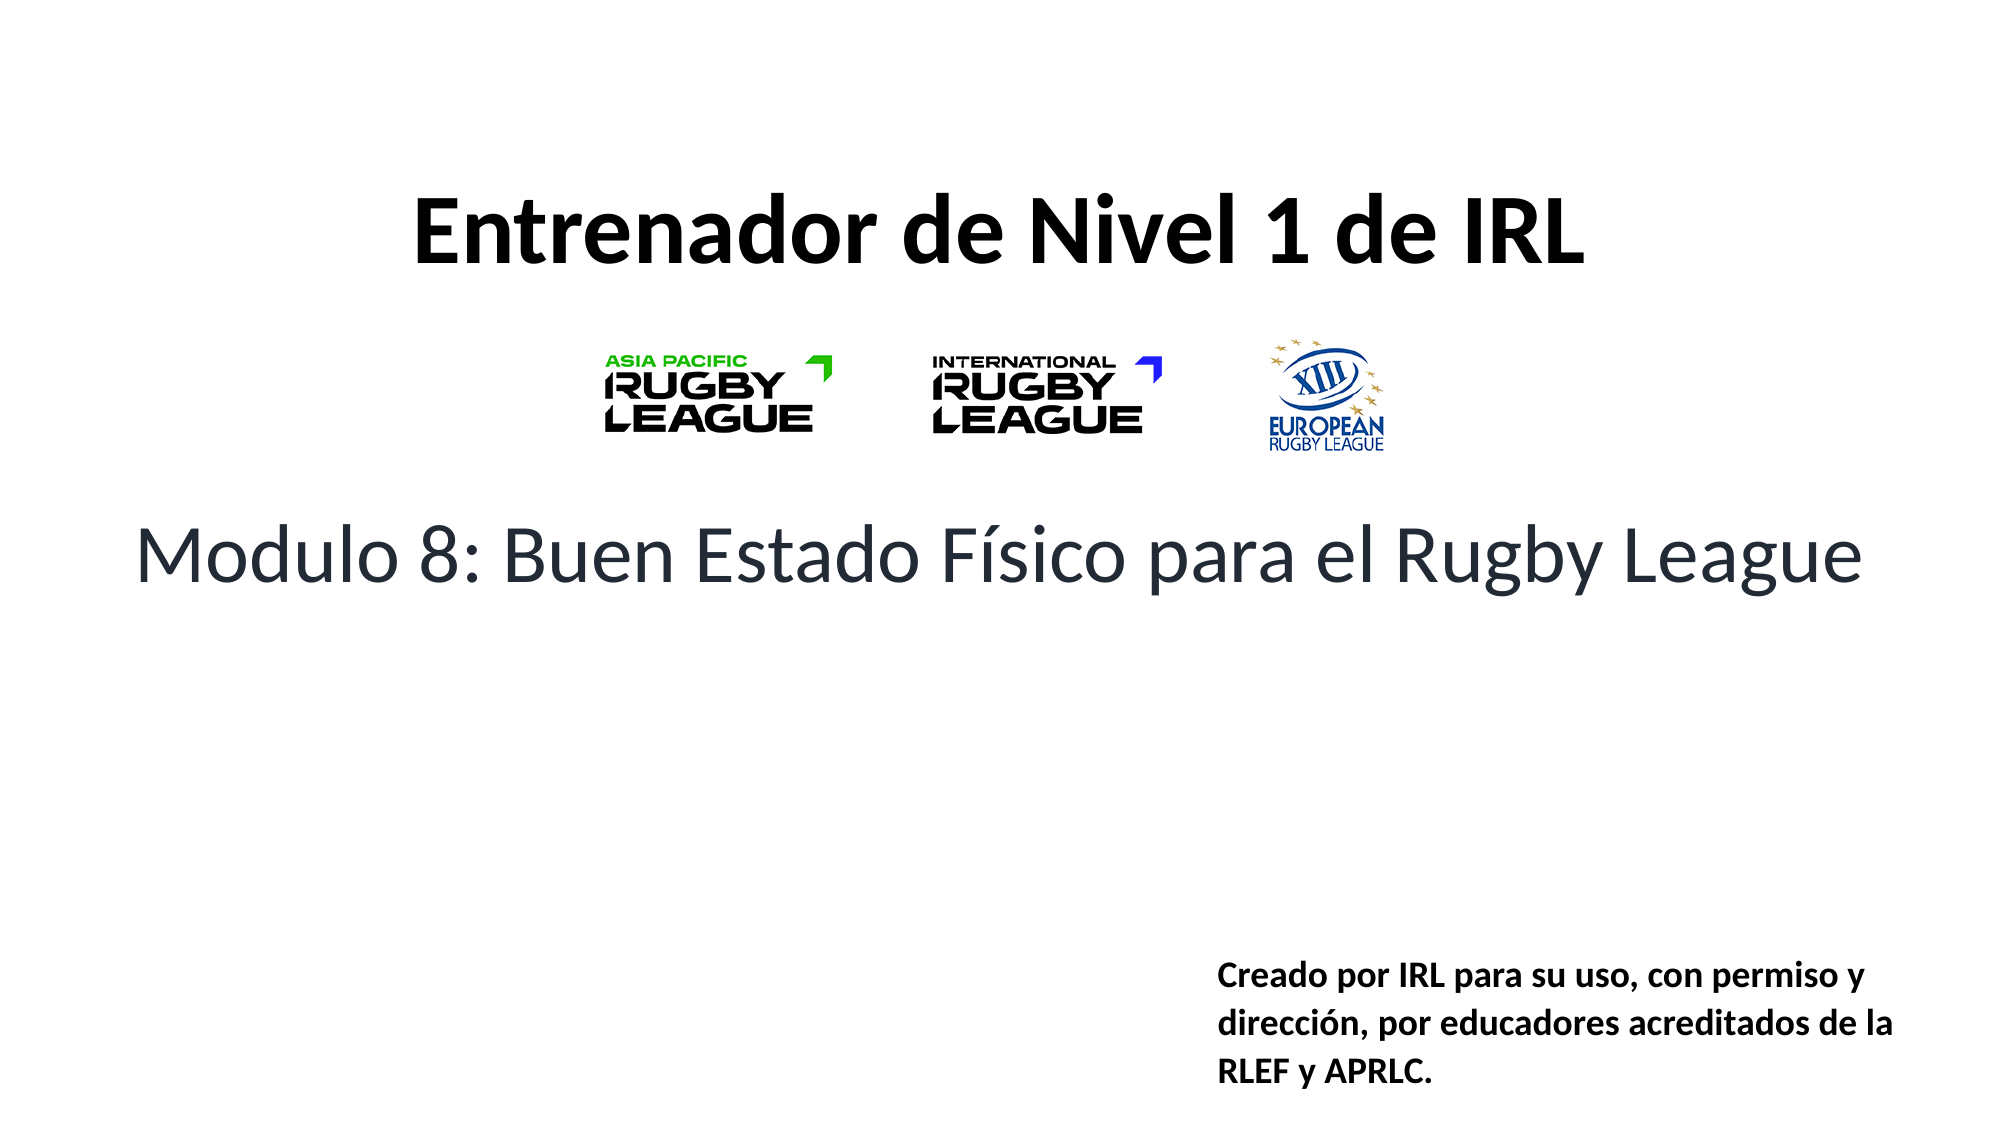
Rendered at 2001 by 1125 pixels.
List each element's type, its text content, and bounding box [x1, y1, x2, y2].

text_box Creado por IRL para su uso, con permiso y dirección, por educadores acreditados de la RLEF y APRLC. [1203, 939, 1985, 1099]
title Modulo 8: Buen Estado Físico para el Rugby League [54, 495, 1946, 676]
text_box Entrenador de Nivel 1 de IRL [0, 155, 2000, 291]
picture [573, 329, 1427, 459]
